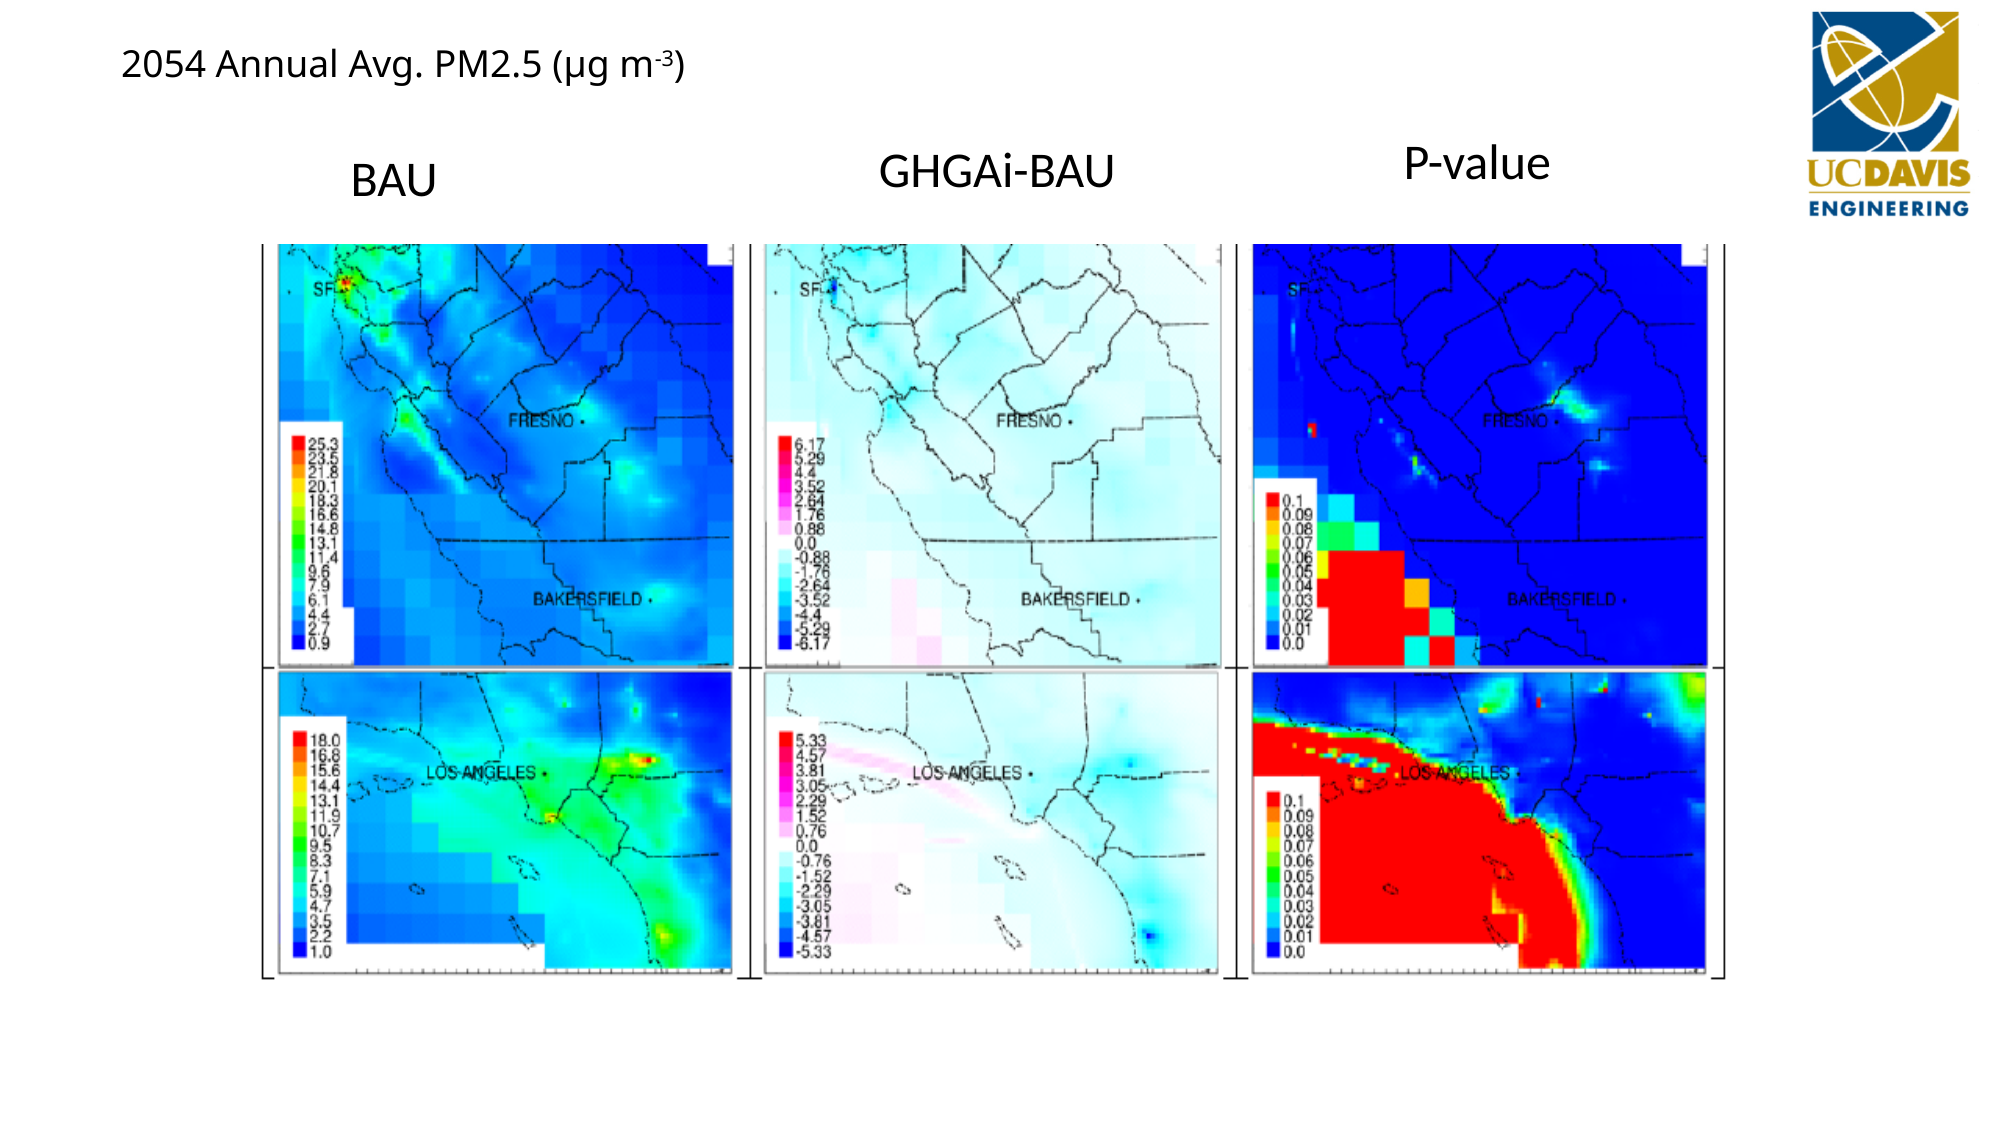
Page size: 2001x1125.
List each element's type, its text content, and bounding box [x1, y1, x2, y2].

list P-value [1388, 116, 1870, 212]
picture [248, 244, 1752, 992]
title 2054 Annual Avg. PM2.5 (µg m-3) [106, 37, 1649, 138]
picture [1771, 0, 2000, 229]
list BAU [335, 132, 819, 228]
picture [463, 291, 470, 298]
list GHGAi-BAU [863, 124, 1346, 219]
picture [393, 373, 467, 493]
